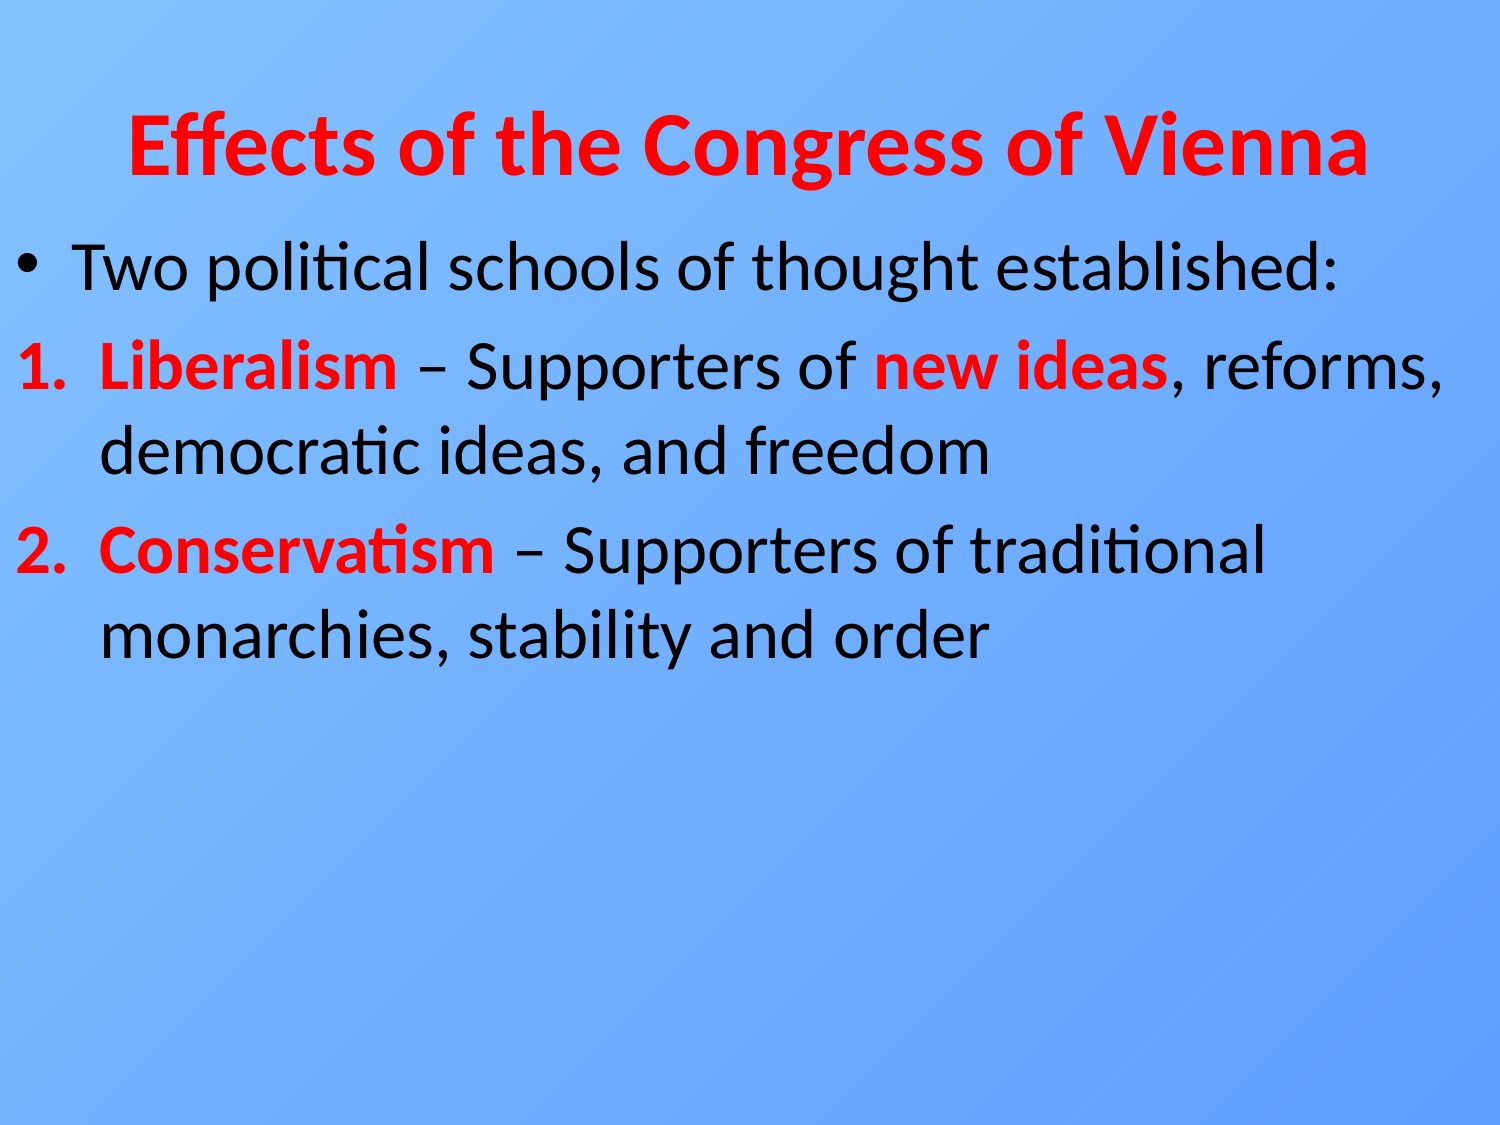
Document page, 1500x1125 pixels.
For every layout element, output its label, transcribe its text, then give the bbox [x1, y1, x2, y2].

title Effects of the Congress of Vienna [75, 45, 1425, 212]
list Two political schools of thought established: Liberalism – Supporters of new ideas, reforms, democratic ideas, and freedom Conservatism – Supporters of traditional monarchies, stability and order [0, 212, 1500, 1125]
